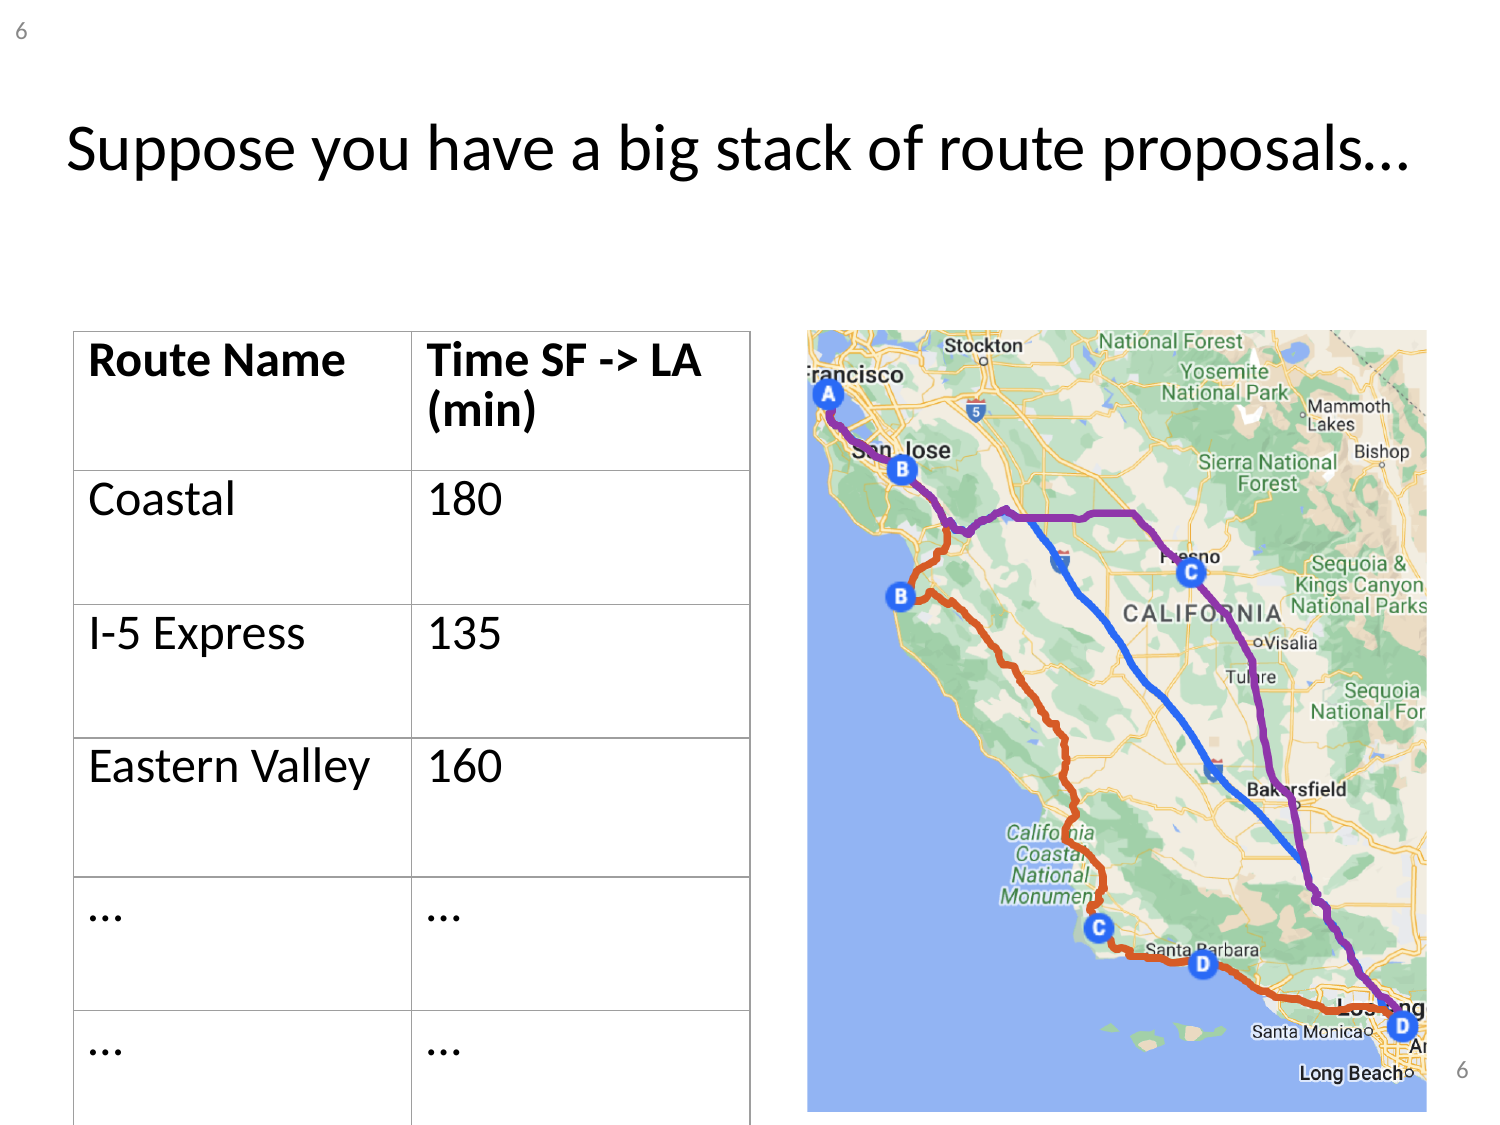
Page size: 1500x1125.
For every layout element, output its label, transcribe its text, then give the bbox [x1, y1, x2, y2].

table_cell 160 [412, 739, 749, 876]
table_cell … [412, 1011, 749, 1125]
title Suppose you have a big stack of route proposals… [51, 97, 1449, 234]
table_header Route Name [74, 332, 411, 470]
table_cell … [74, 1011, 411, 1125]
table_cell 180 [412, 471, 749, 604]
slide_number 6 [1431, 1025, 1484, 1112]
table_cell … [412, 878, 749, 1010]
table_cell I-5 Express [74, 605, 411, 737]
table_cell 135 [412, 605, 749, 737]
table_header Time SF -> LA (min) [412, 332, 749, 470]
table_cell Coastal [74, 471, 411, 604]
picture [806, 330, 1427, 1112]
table_cell … [74, 878, 411, 1010]
table_cell Eastern Valley [74, 739, 411, 876]
